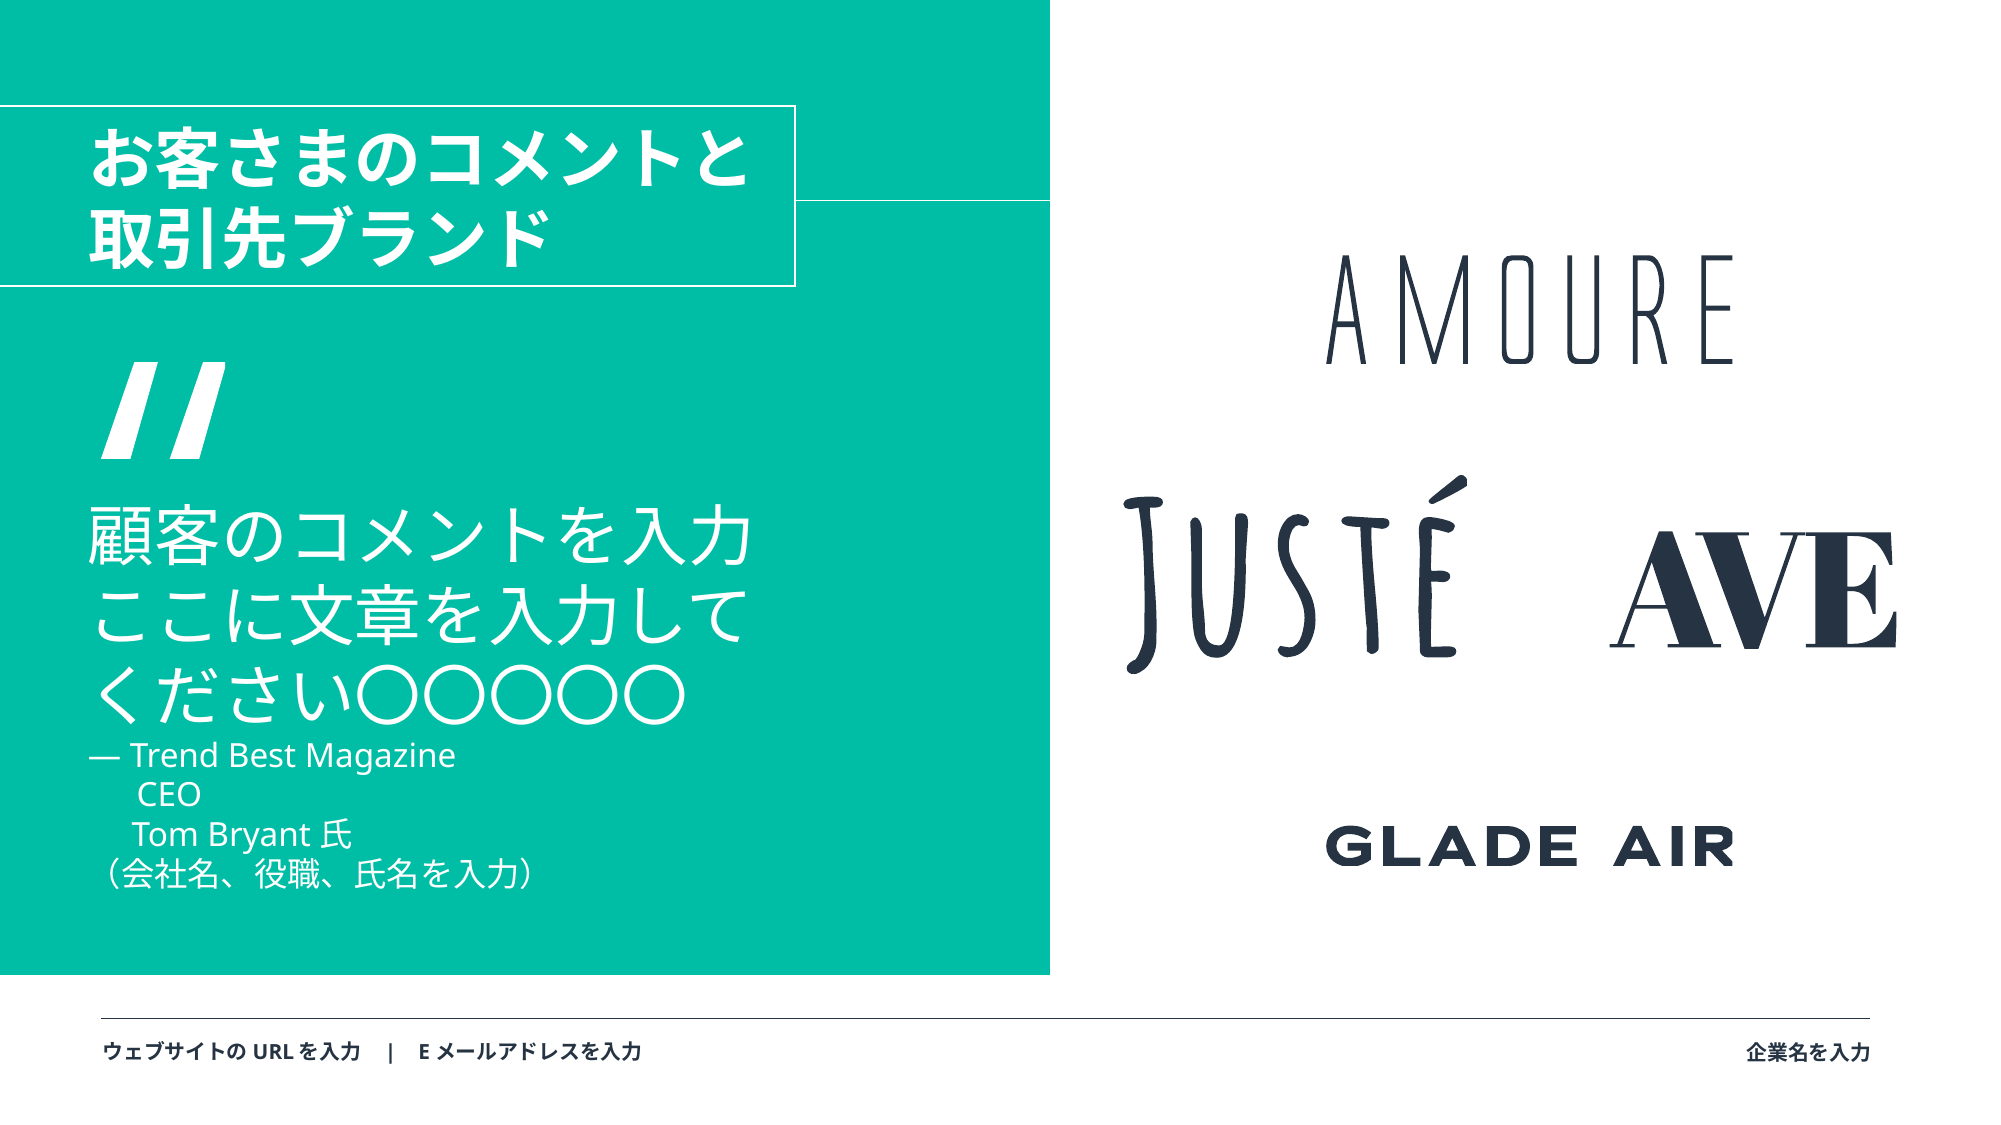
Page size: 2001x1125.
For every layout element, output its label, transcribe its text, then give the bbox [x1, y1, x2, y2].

picture [1123, 475, 1467, 674]
text_box [0, 0, 1051, 976]
picture [1326, 825, 1733, 866]
text_box 顧客のコメントを入力 ここに文章を入力して ください〇〇〇〇〇 — Trend Best Magazine CEO Tom Bryant氏 （会社名、役職、氏名を入力） [73, 486, 981, 901]
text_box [87, 1018, 1887, 1073]
picture [1326, 255, 1733, 364]
picture [100, 362, 226, 459]
picture [1609, 531, 1897, 649]
text_box [0, 105, 796, 287]
